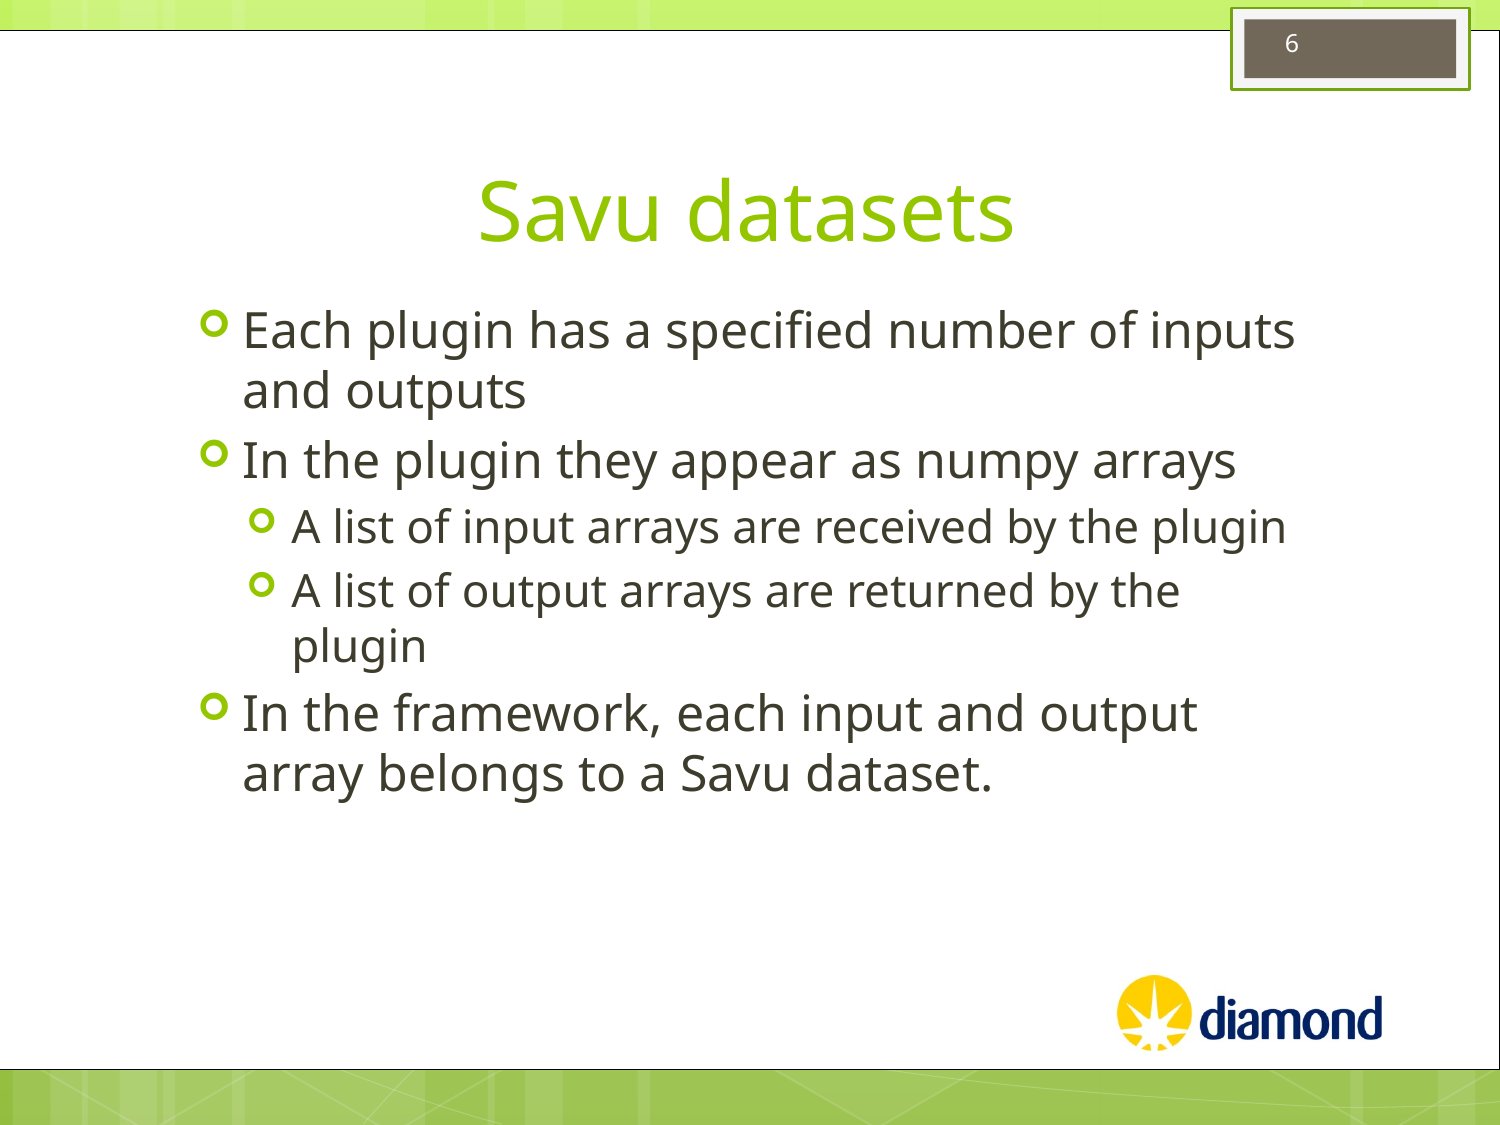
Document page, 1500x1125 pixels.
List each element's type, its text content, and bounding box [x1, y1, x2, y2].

picture [1115, 975, 1382, 1052]
slide_number 6 [1269, 0, 1388, 90]
list Each plugin has a specified number of inputs and outputs In the plugin they appear as numpy arrays A list of input arrays are received by the plugin A list of output arrays are returned by the plugin In the framework, each input and output array belongs to a Savu dataset. [171, 290, 1329, 1000]
title Savu datasets [171, 78, 1324, 266]
